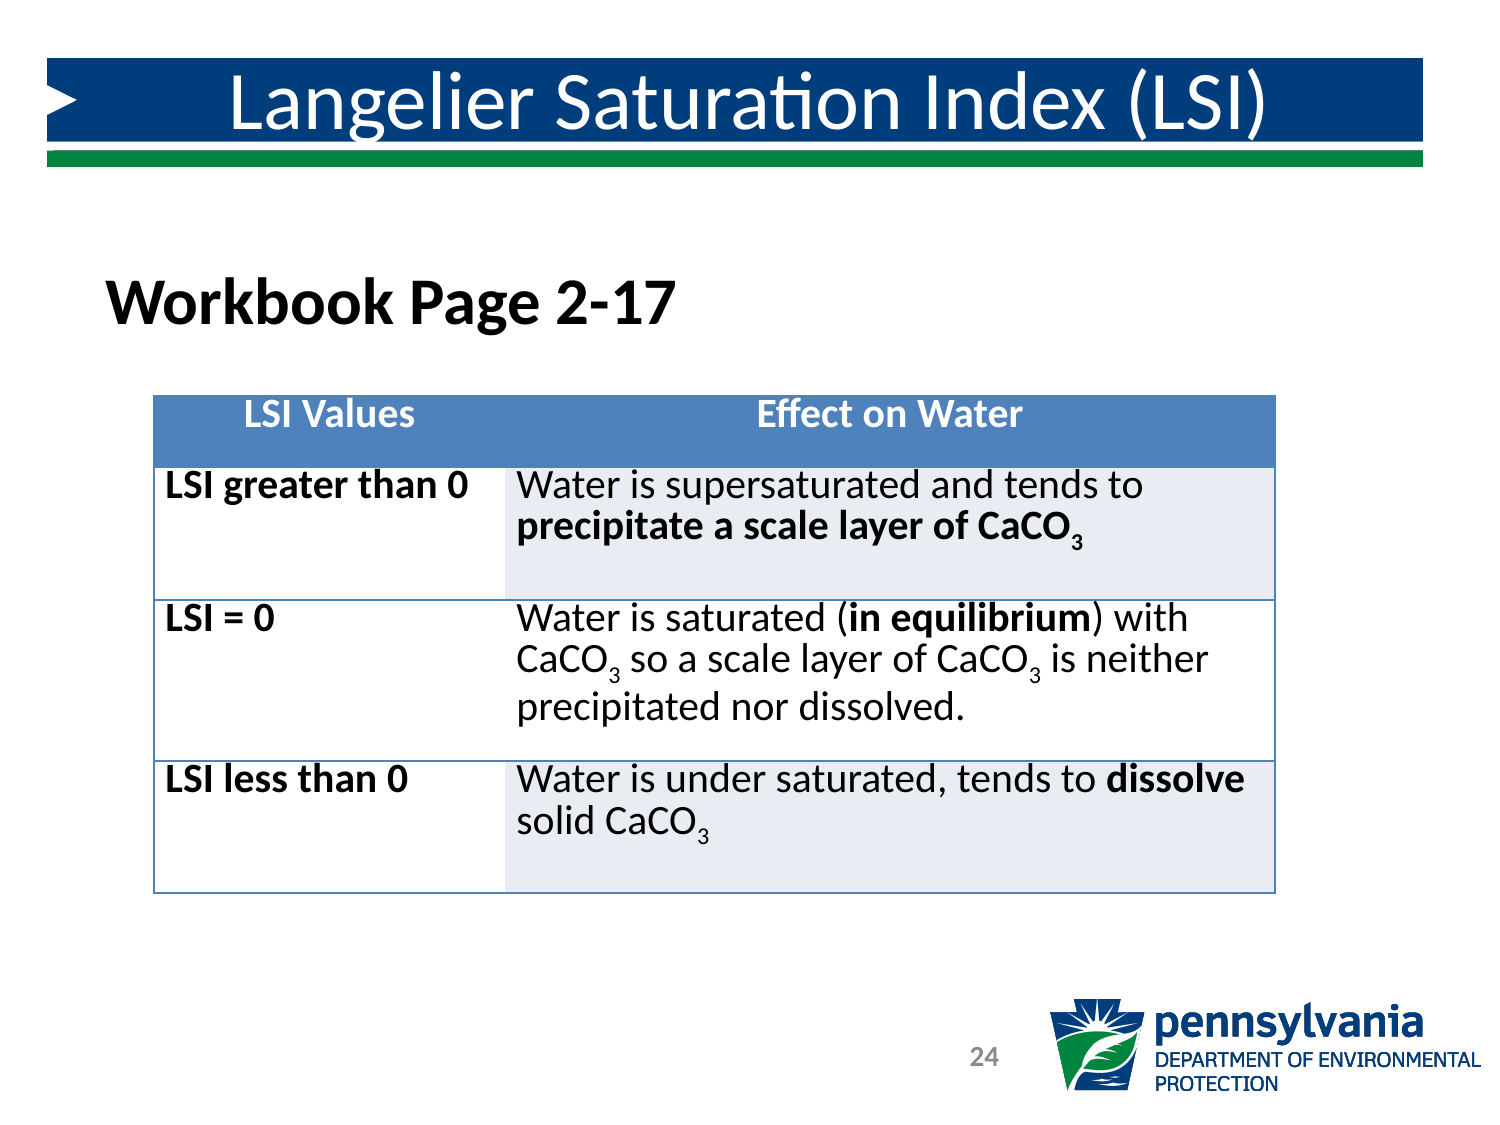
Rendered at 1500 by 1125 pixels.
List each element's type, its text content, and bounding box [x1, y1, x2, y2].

picture [47, 58, 75, 167]
table_cell LSI less than 0 [155, 762, 505, 892]
table_cell Water is under saturated, tends to dissolve solid CaCO3 [505, 762, 1274, 892]
slide_number 24 [809, 1024, 1160, 1085]
table_cell Water is supersaturated and tends to precipitate a scale layer of CaCO3 [505, 468, 1274, 599]
title Langelier Saturation Index (LSI) [75, 38, 1425, 182]
table_cell LSI = 0 [155, 601, 505, 760]
table_header Effect on Water [505, 397, 1274, 466]
table_header LSI Values [155, 397, 505, 466]
table_cell LSI greater than 0 [155, 468, 505, 599]
table_cell Water is saturated (in equilibrium) with CaCO3 so a scale layer of CaCO3 is neither precipitated nor dissolved. [505, 601, 1274, 760]
picture [1050, 999, 1481, 1091]
list Workbook Page 2-17 [75, 249, 1425, 1005]
